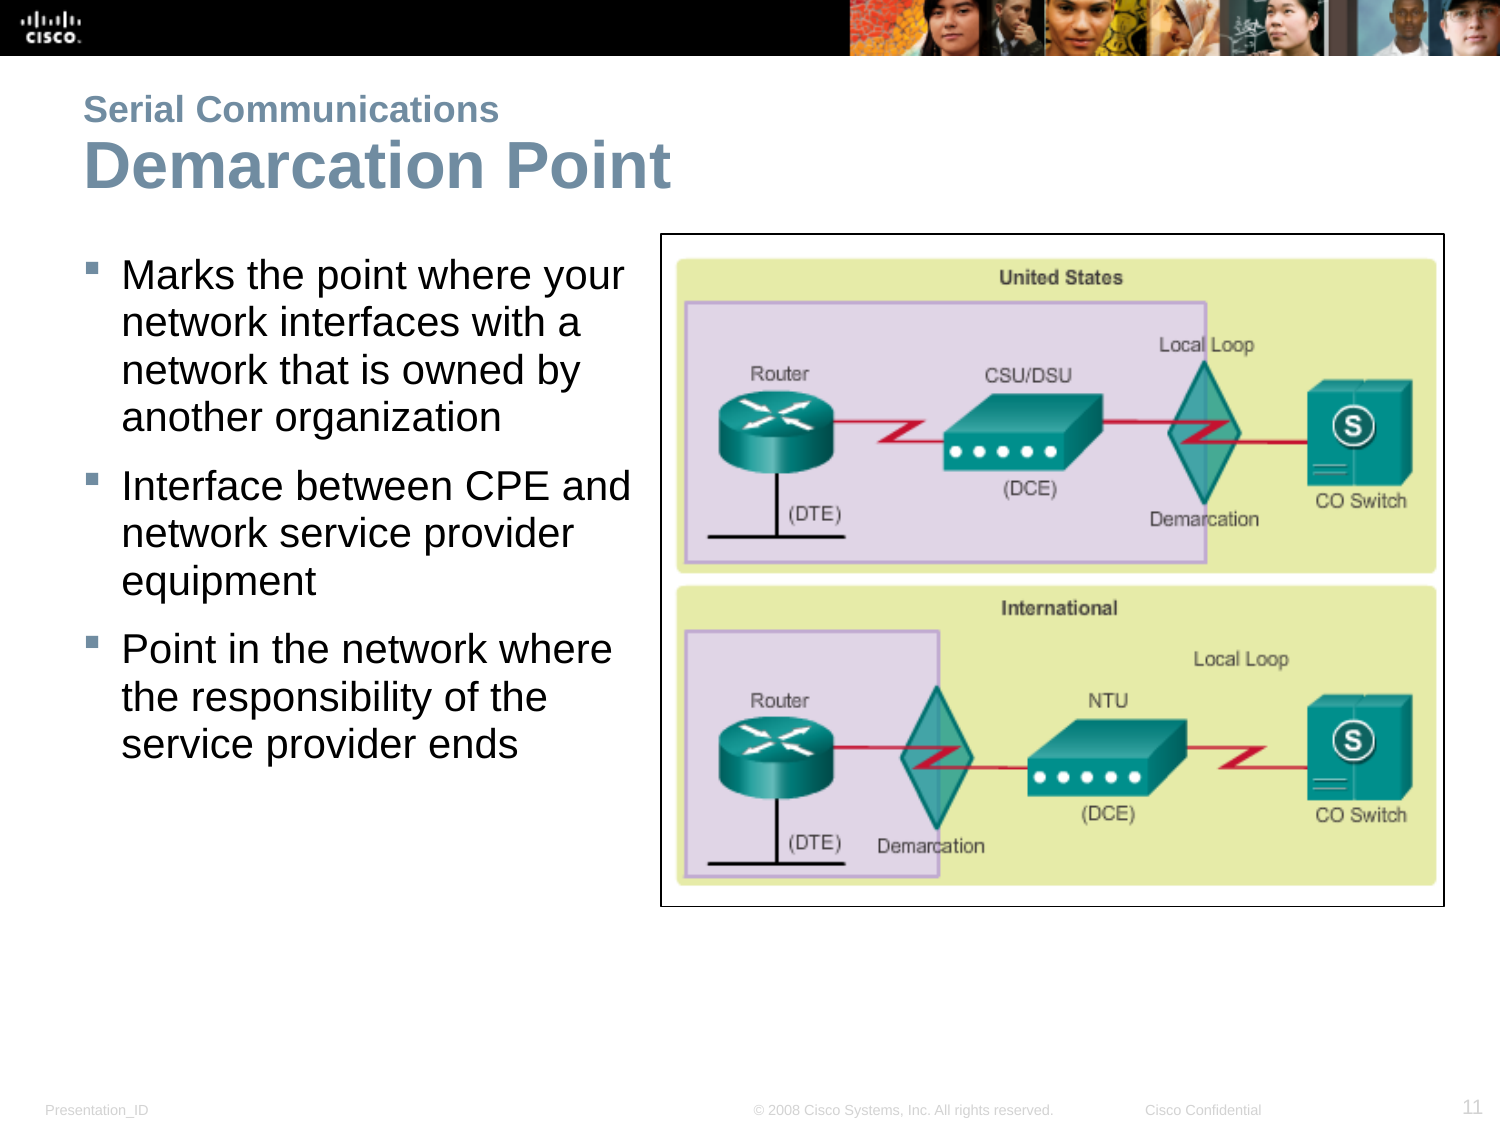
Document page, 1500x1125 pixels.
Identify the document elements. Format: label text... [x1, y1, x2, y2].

picture [0, 0, 1500, 56]
picture [661, 234, 1444, 907]
list Marks the point where your network interfaces with a network that is owned by another organization Interface between CPE and network service provider equipment Point in the network where the responsibility of the service provider ends [69, 244, 660, 941]
title Serial Communications Demarcation Point [69, 71, 1406, 210]
